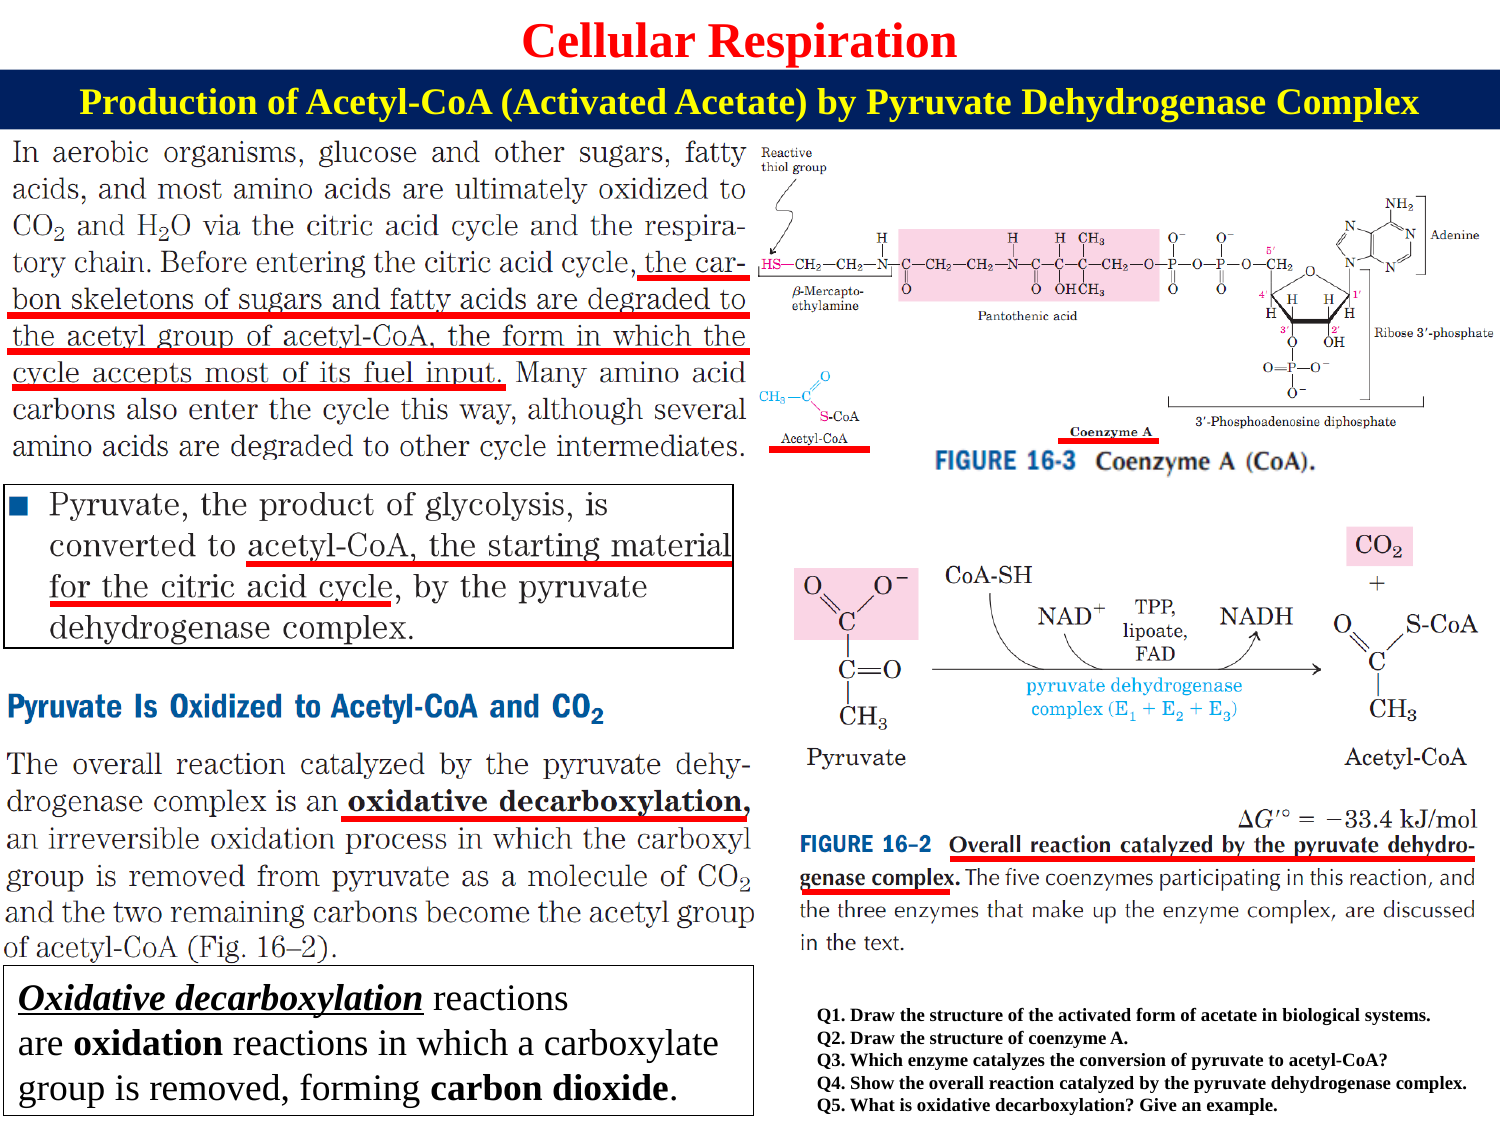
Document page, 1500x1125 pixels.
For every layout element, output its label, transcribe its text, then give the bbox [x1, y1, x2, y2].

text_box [752, 142, 1497, 478]
text_box Q1. Draw the structure of the activated form of acetate in biological systems. Q2. Draw the structure of coenzyme A. Q3. Which enzyme catalyzes the conversion of pyruvate to acetyl-CoA? Q4. Show the overall reaction catalyzed by the pyruvate dehydrogenase complex. Q5. What is oxidative decarboxylation? Give an example. [802, 995, 1500, 1123]
text_box Production of Acetyl-CoA (Activated Acetate) by Pyruvate Dehydrogenase Complex [0, 69, 1500, 130]
text_box Oxidative decarboxylation reactions are oxidation reactions in which a carboxylate group is removed, forming carbon dioxide. [3, 970, 754, 1116]
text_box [7, 129, 751, 461]
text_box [0, 686, 757, 964]
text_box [4, 485, 733, 648]
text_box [769, 485, 1480, 952]
text_box Cellular Respiration [506, 0, 994, 69]
